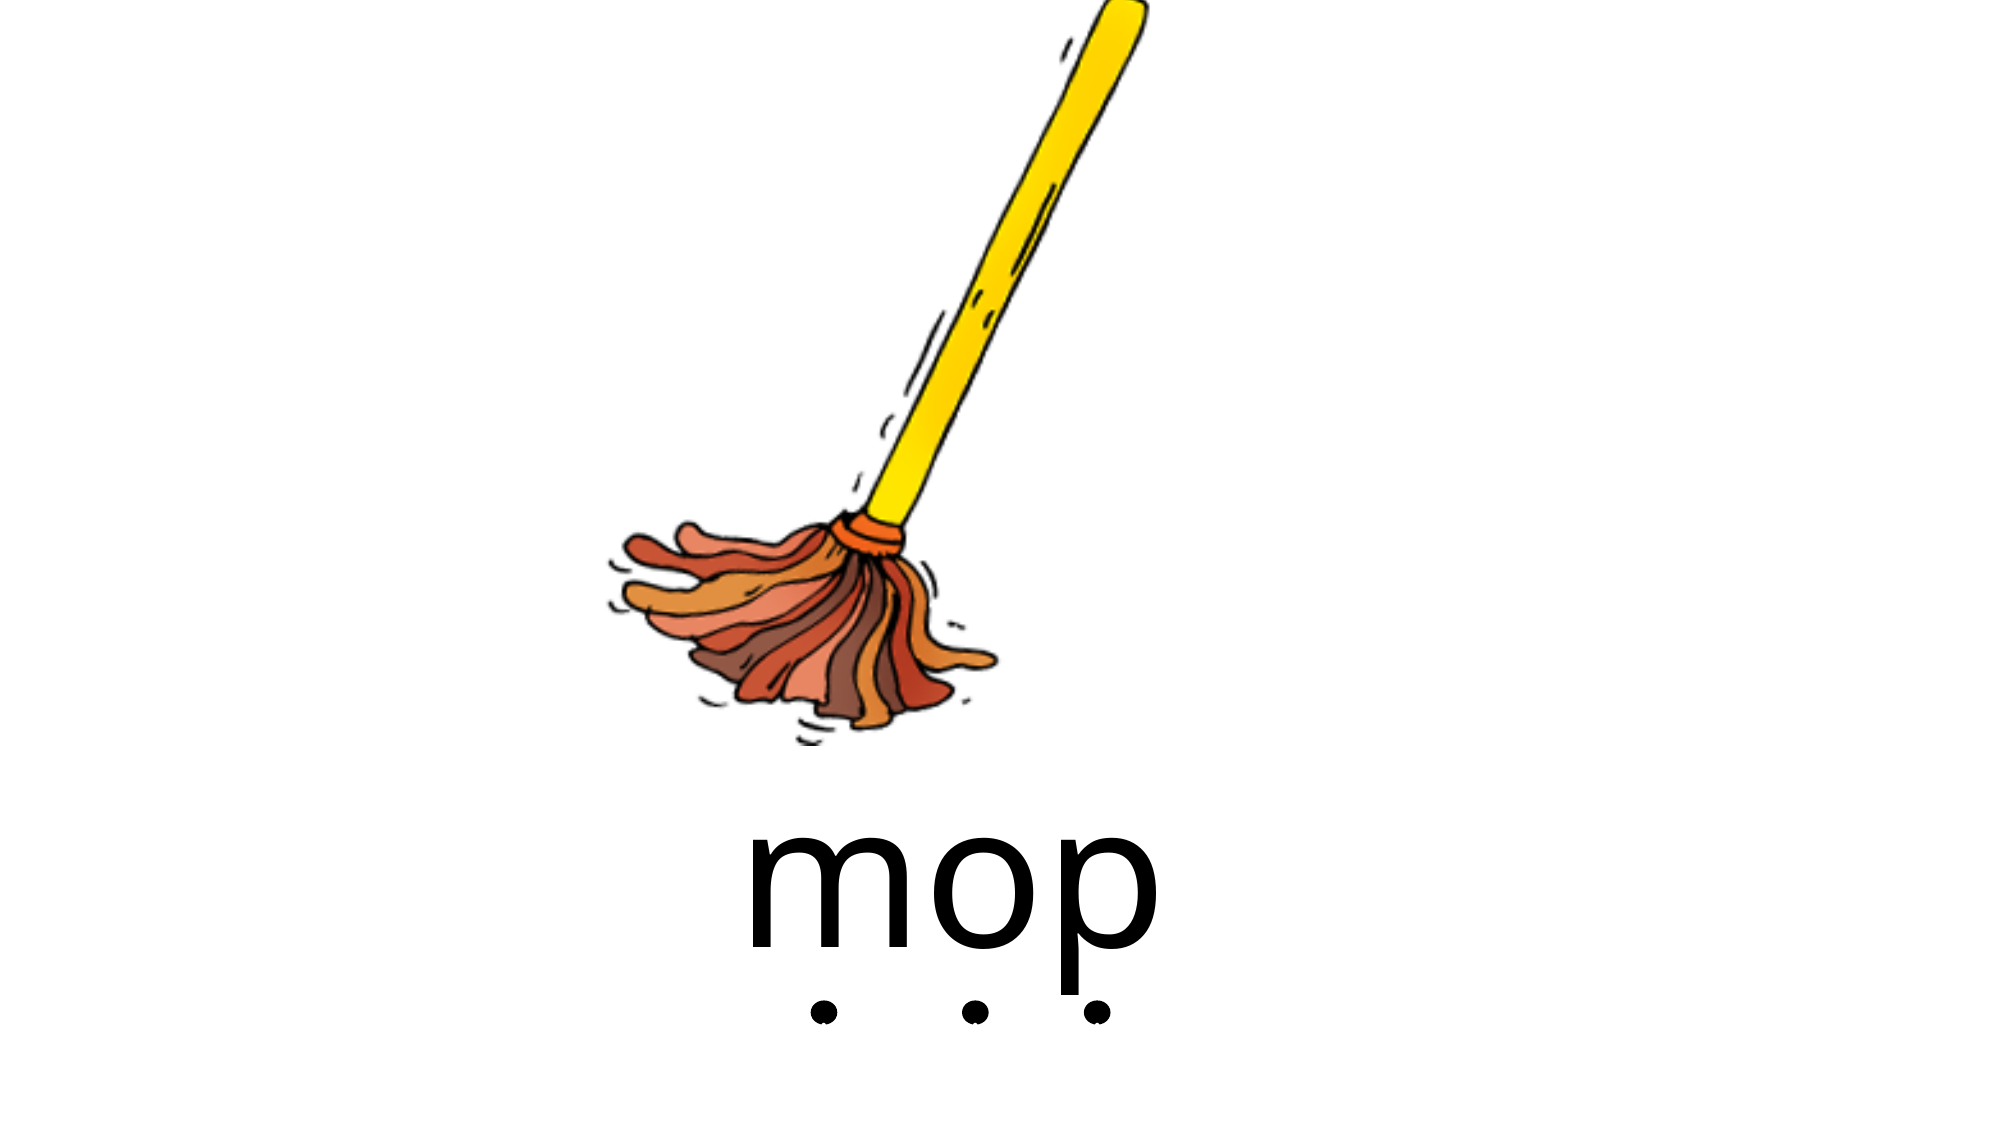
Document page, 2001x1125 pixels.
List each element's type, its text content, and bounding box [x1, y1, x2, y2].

subtitle mop [201, 766, 1702, 1039]
text_box . [962, 1000, 989, 1025]
text_box . [1083, 1000, 1111, 1025]
picture [510, 0, 1278, 746]
text_box . [810, 1000, 838, 1025]
